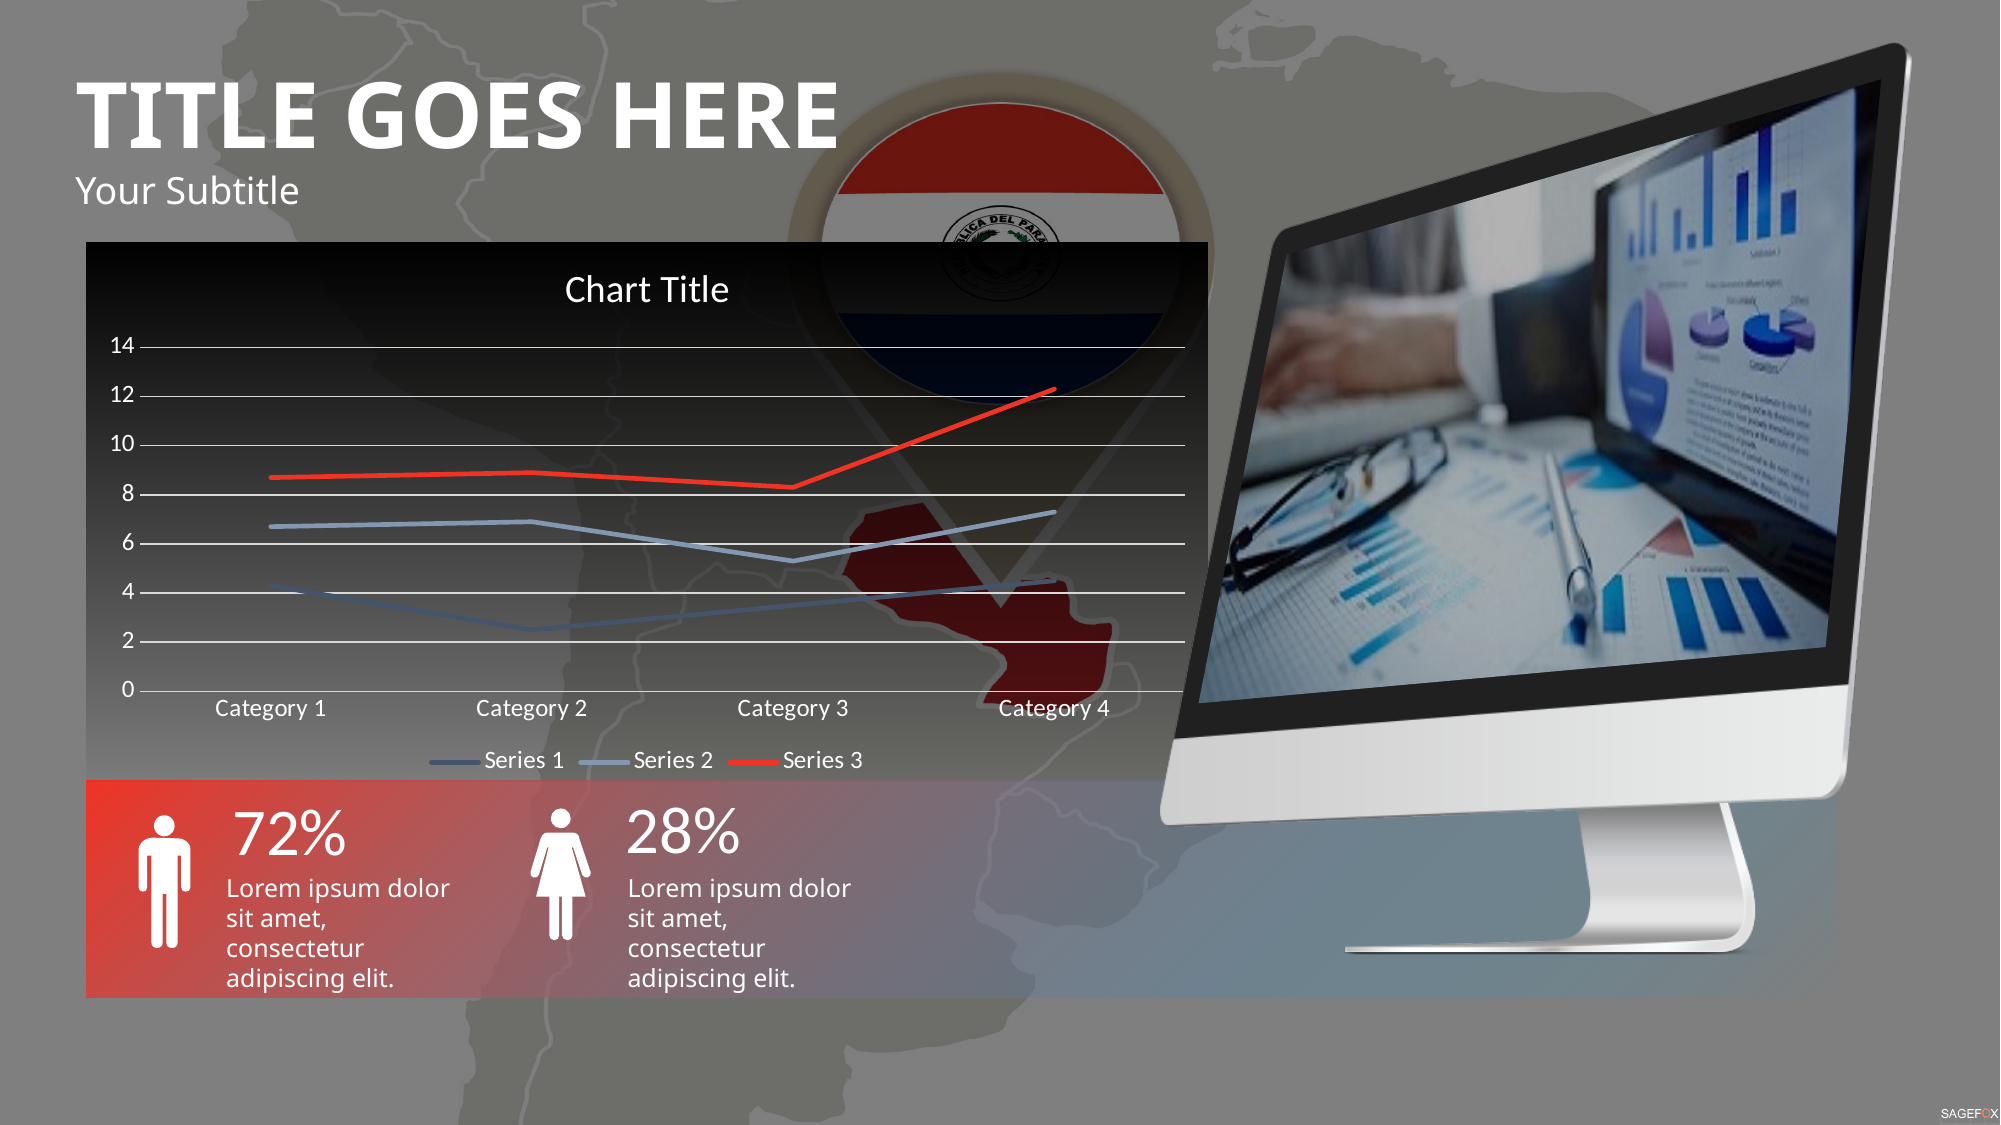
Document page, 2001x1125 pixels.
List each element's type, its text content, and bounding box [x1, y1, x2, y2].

chart [86, 242, 1160, 782]
text_box Lorem ipsum dolor sit amet, consectetur adipiscing elit. [211, 865, 468, 1000]
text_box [529, 808, 592, 941]
text_box [762, 782, 1160, 998]
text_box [138, 815, 191, 948]
text_box TITLE GOES HERE Your Subtitle [60, 49, 1036, 220]
text_box 72% [211, 782, 369, 865]
text_box [86, 782, 211, 998]
text_box [369, 782, 612, 998]
picture [0, 0, 2001, 1125]
text_box Lorem ipsum dolor sit amet, consectetur adipiscing elit. [612, 865, 869, 1000]
text_box 28% [605, 782, 762, 875]
